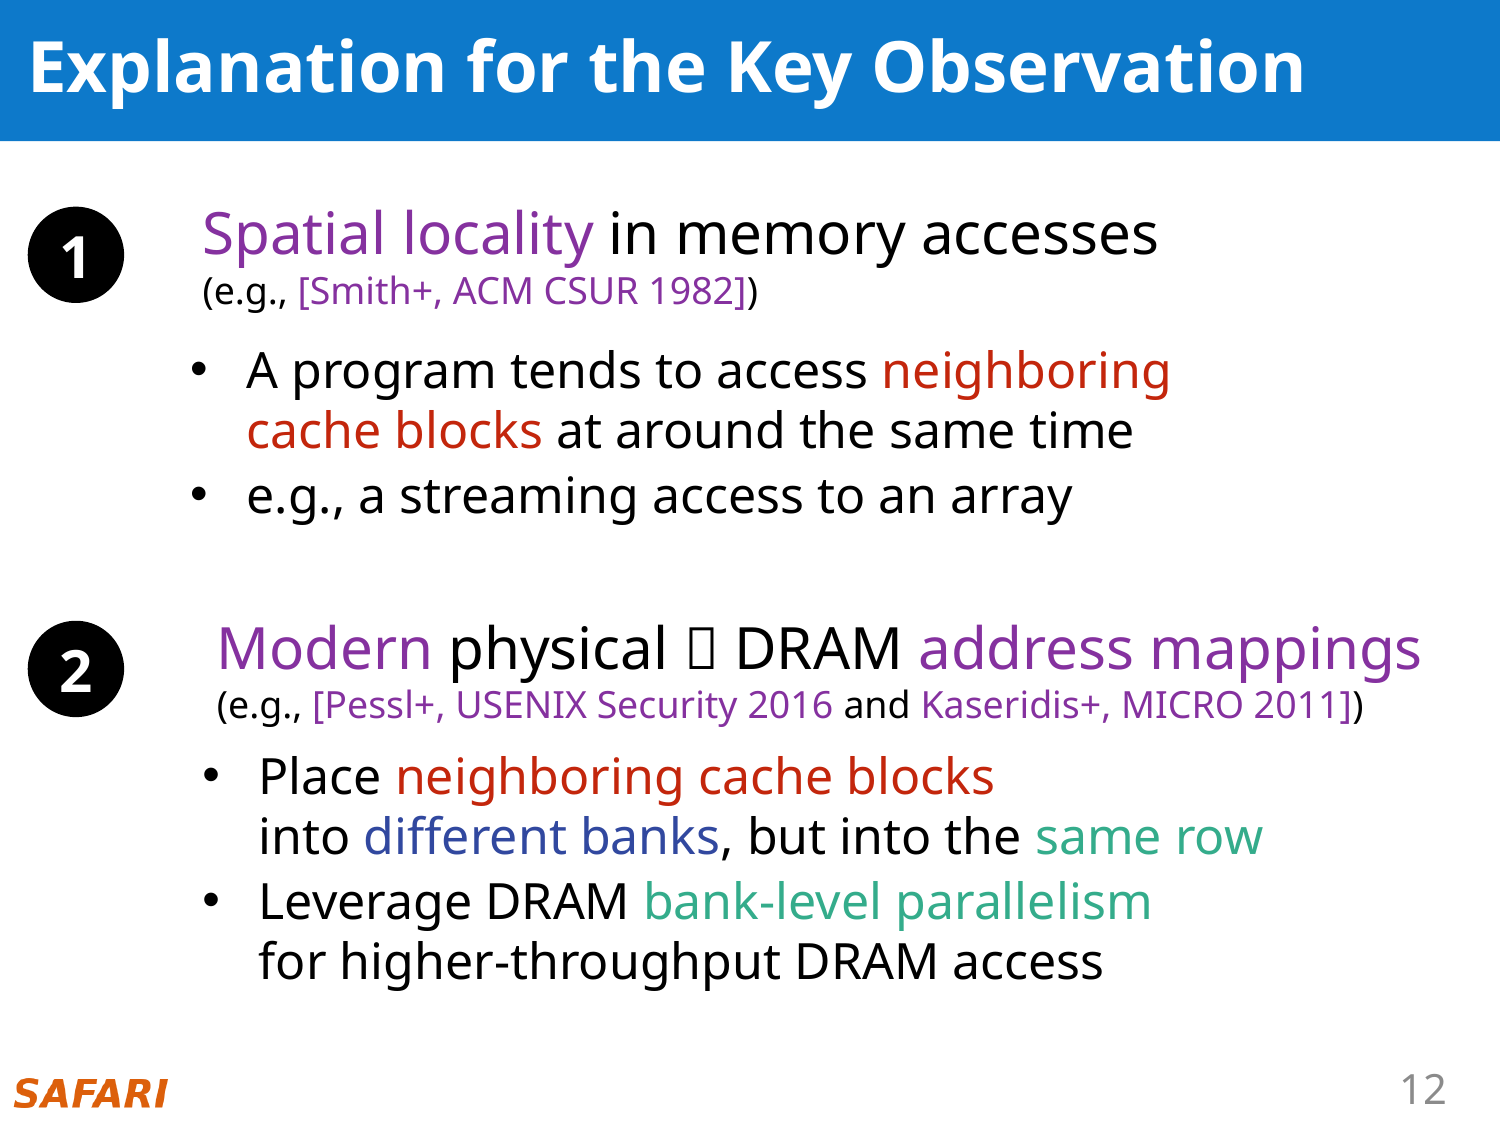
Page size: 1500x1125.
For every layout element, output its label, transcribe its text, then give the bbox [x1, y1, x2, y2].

text_box 2 [27, 620, 125, 718]
picture [12, 1070, 173, 1117]
text_box Spatial locality in memory accesses (e.g., [Smith+, ACM CSUR 1982]) [187, 189, 1175, 319]
title Explanation for the Key Observation [12, 1, 1487, 127]
text_box 1 [27, 206, 125, 303]
text_box Modern physical  DRAM address mappings (e.g., [Pessl+, USENIX Security 2016 and Kaseridis+, MICRO 2011]) [202, 603, 1439, 734]
text_box Place neighboring cache blocks into different banks, but into the same row Leverage DRAM bank-level parallelism for higher-throughput DRAM access [187, 737, 1279, 997]
text_box A program tends to access neighboring cache blocks at around the same time e.g., a streaming access to an array [175, 330, 1188, 531]
